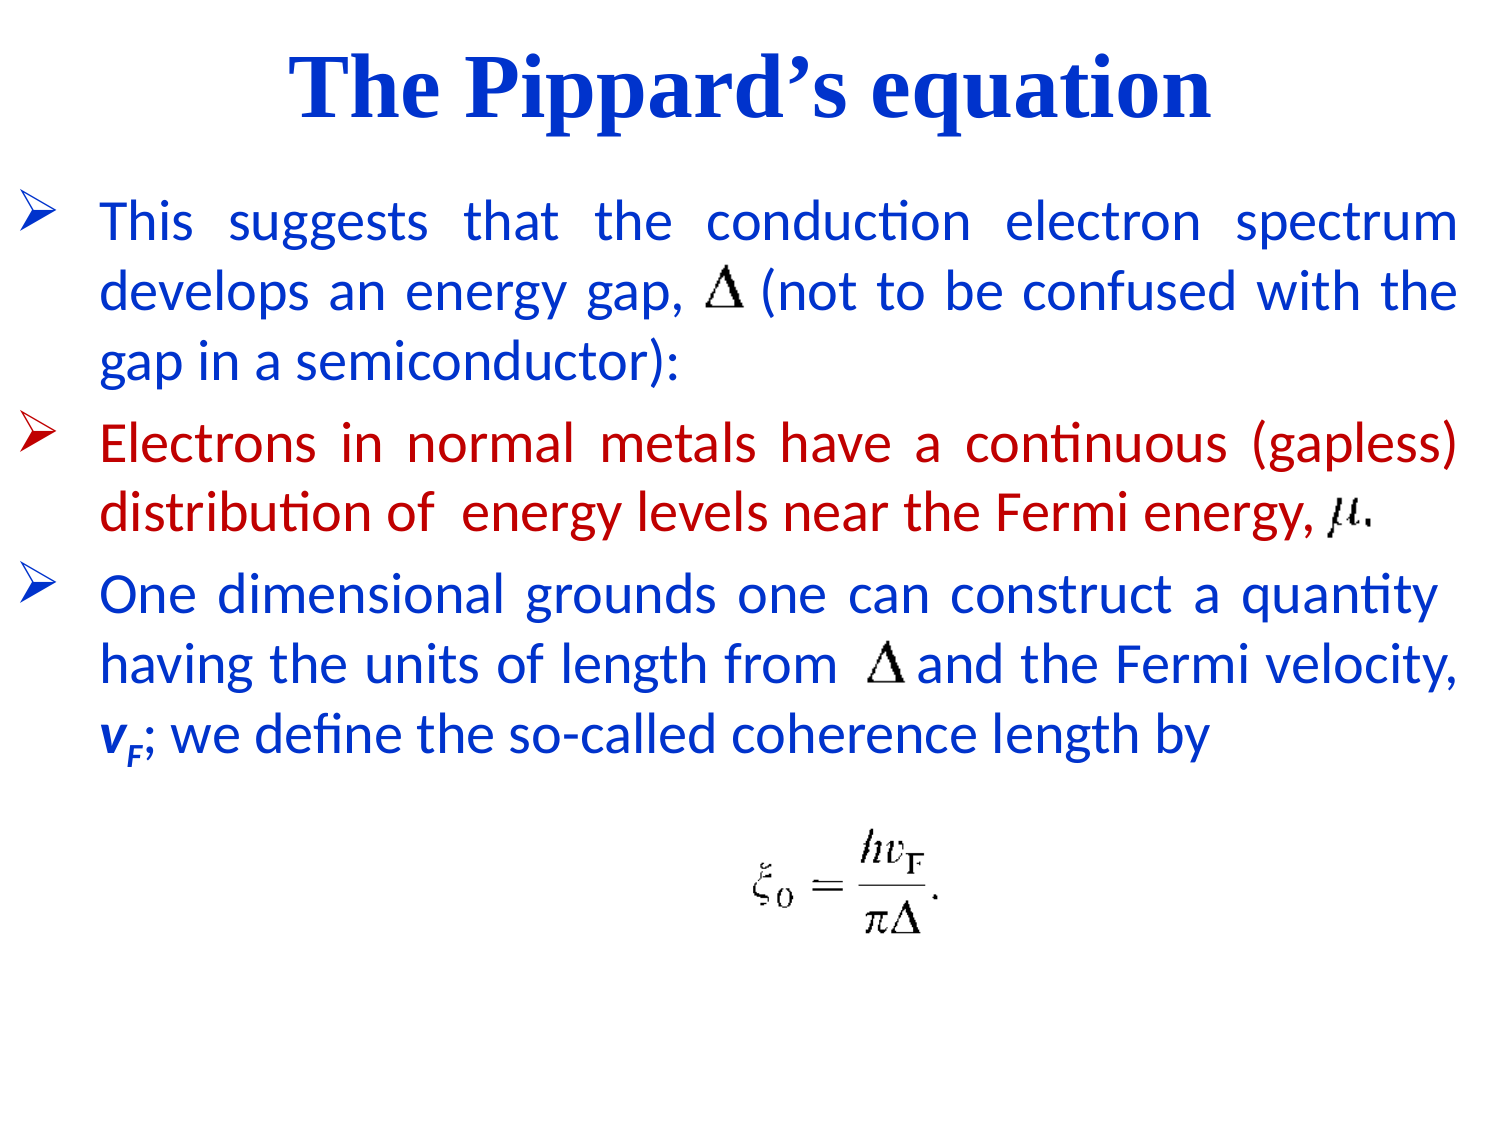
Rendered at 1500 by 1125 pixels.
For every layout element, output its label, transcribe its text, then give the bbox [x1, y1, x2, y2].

picture [712, 824, 976, 972]
picture [687, 262, 752, 315]
subtitle This suggests that the conduction electron spectrum develops an energy gap, (not to be confused with the gap in a semiconductor): Electrons in normal metals have a continuous (gapless) distribution of energy levels near the Fermi energy, One dimensional grounds one can construct a quantity having the units of length from and the Fermi velocity, vF; we define the so-called coherence length by [0, 174, 1475, 1125]
title The Pippard’s equation [125, 0, 1400, 163]
picture [849, 638, 913, 690]
picture [1312, 487, 1377, 546]
